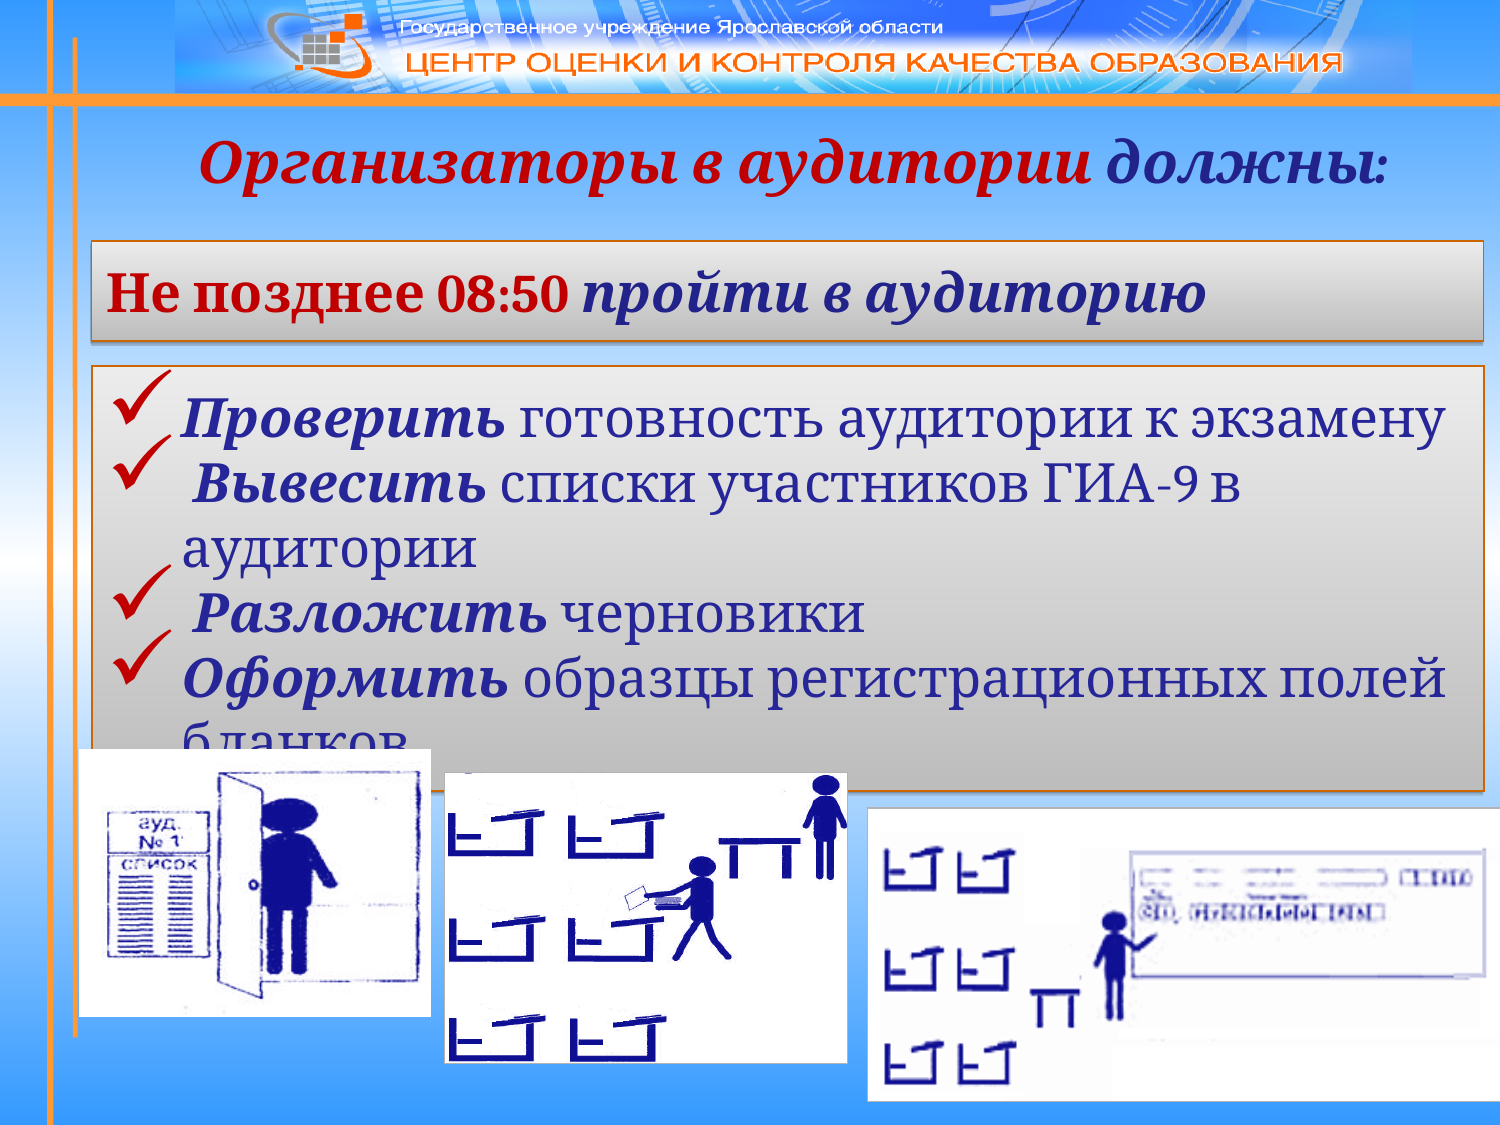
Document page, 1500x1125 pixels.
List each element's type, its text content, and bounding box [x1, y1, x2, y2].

text_box Не позднее 08:50 пройти в аудиторию [91, 240, 1484, 342]
text_box Проверить готовность аудитории к экзамену Вывесить списки участников ГИА-9 в аудитории Разложить черновики Оформить образцы регистрационных полей бланков [92, 365, 1484, 791]
picture [174, 0, 1413, 93]
text_box Организаторы в аудитории должны: [90, 101, 1496, 225]
picture [445, 773, 848, 1063]
picture [79, 749, 432, 1017]
picture [867, 808, 1500, 1101]
